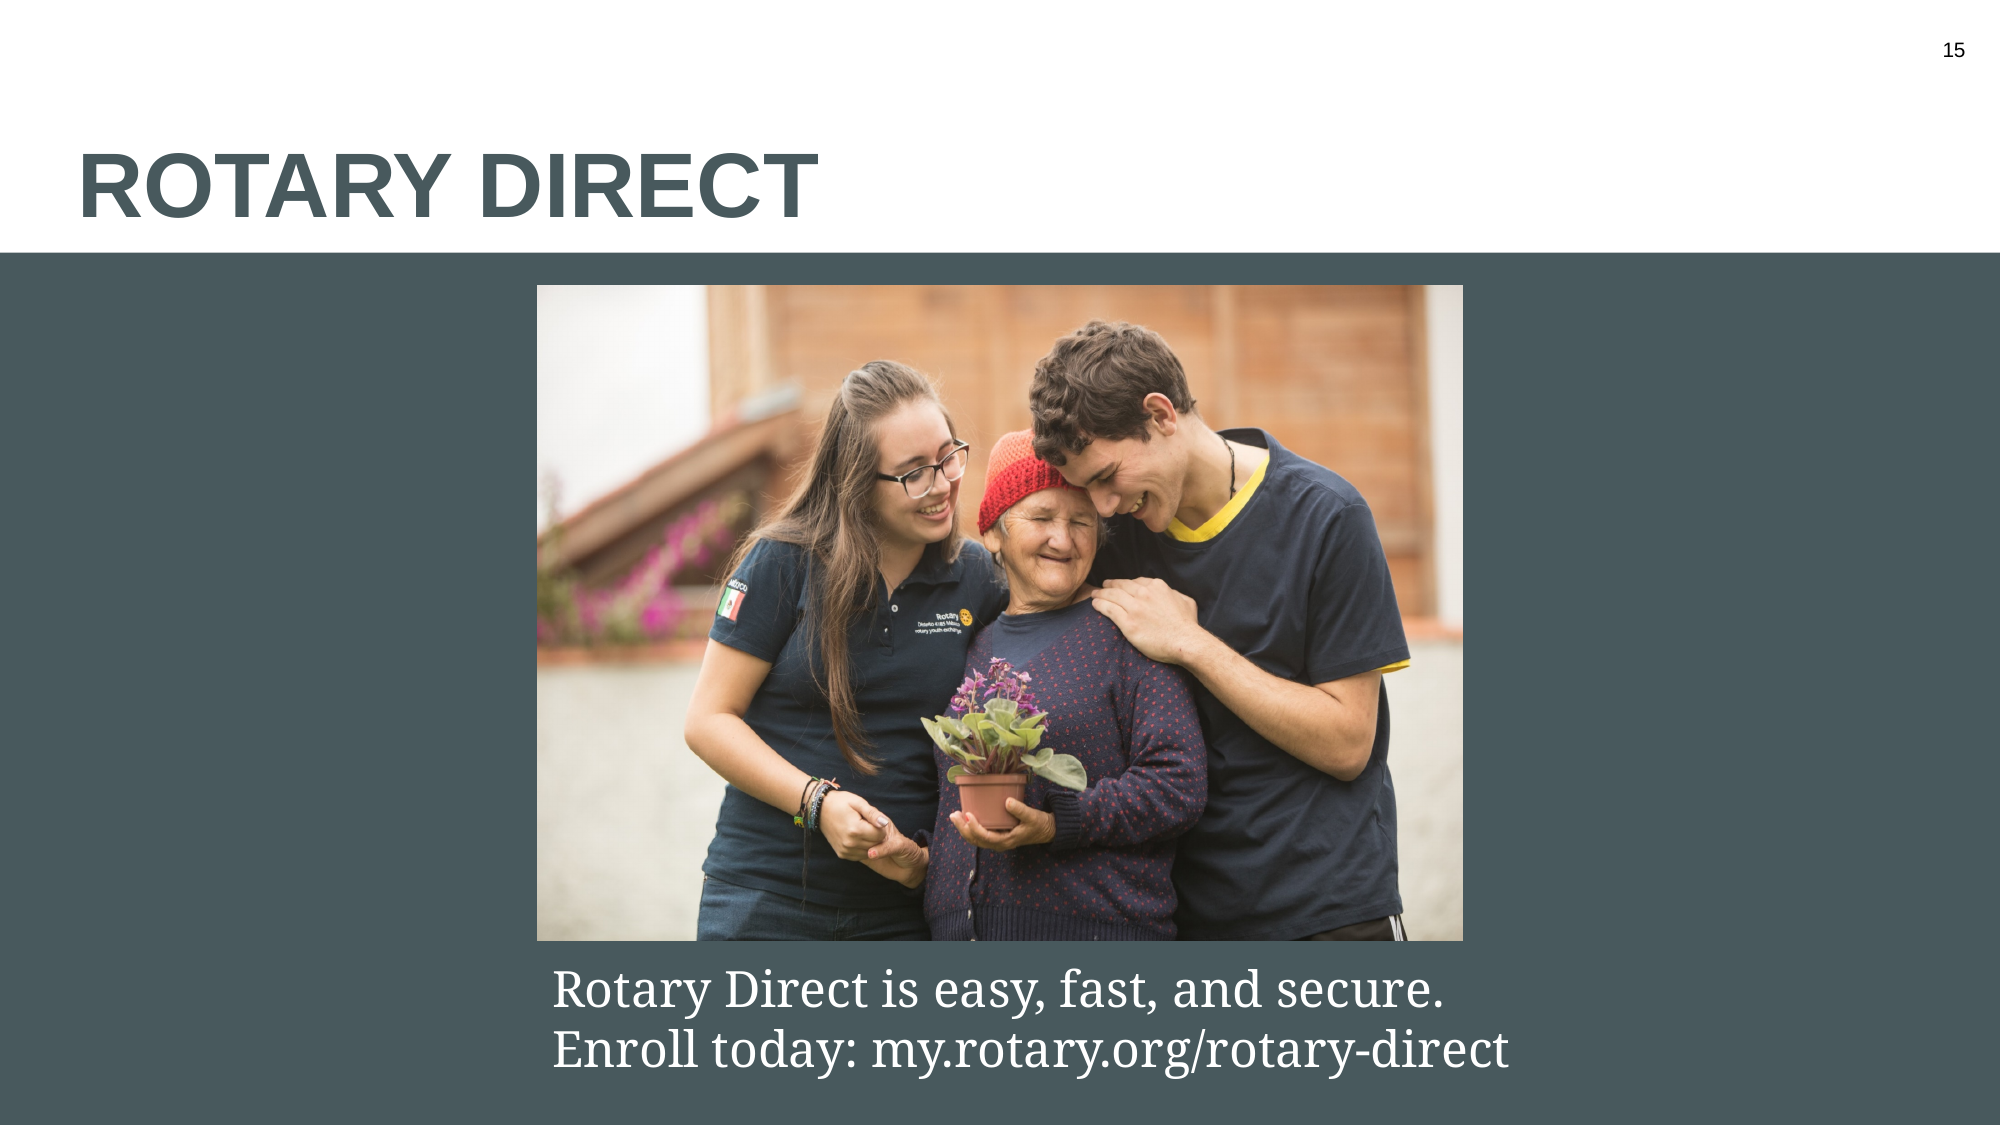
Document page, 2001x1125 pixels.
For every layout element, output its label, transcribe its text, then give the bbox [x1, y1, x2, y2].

slide_number 15 [1593, 18, 1981, 79]
picture [537, 285, 1463, 941]
title ROTARY DIRECT [62, 0, 1950, 253]
text_box Rotary Direct is easy, fast, and secure. Enroll today: my.rotary.org/rotary-direct [537, 950, 1545, 1085]
